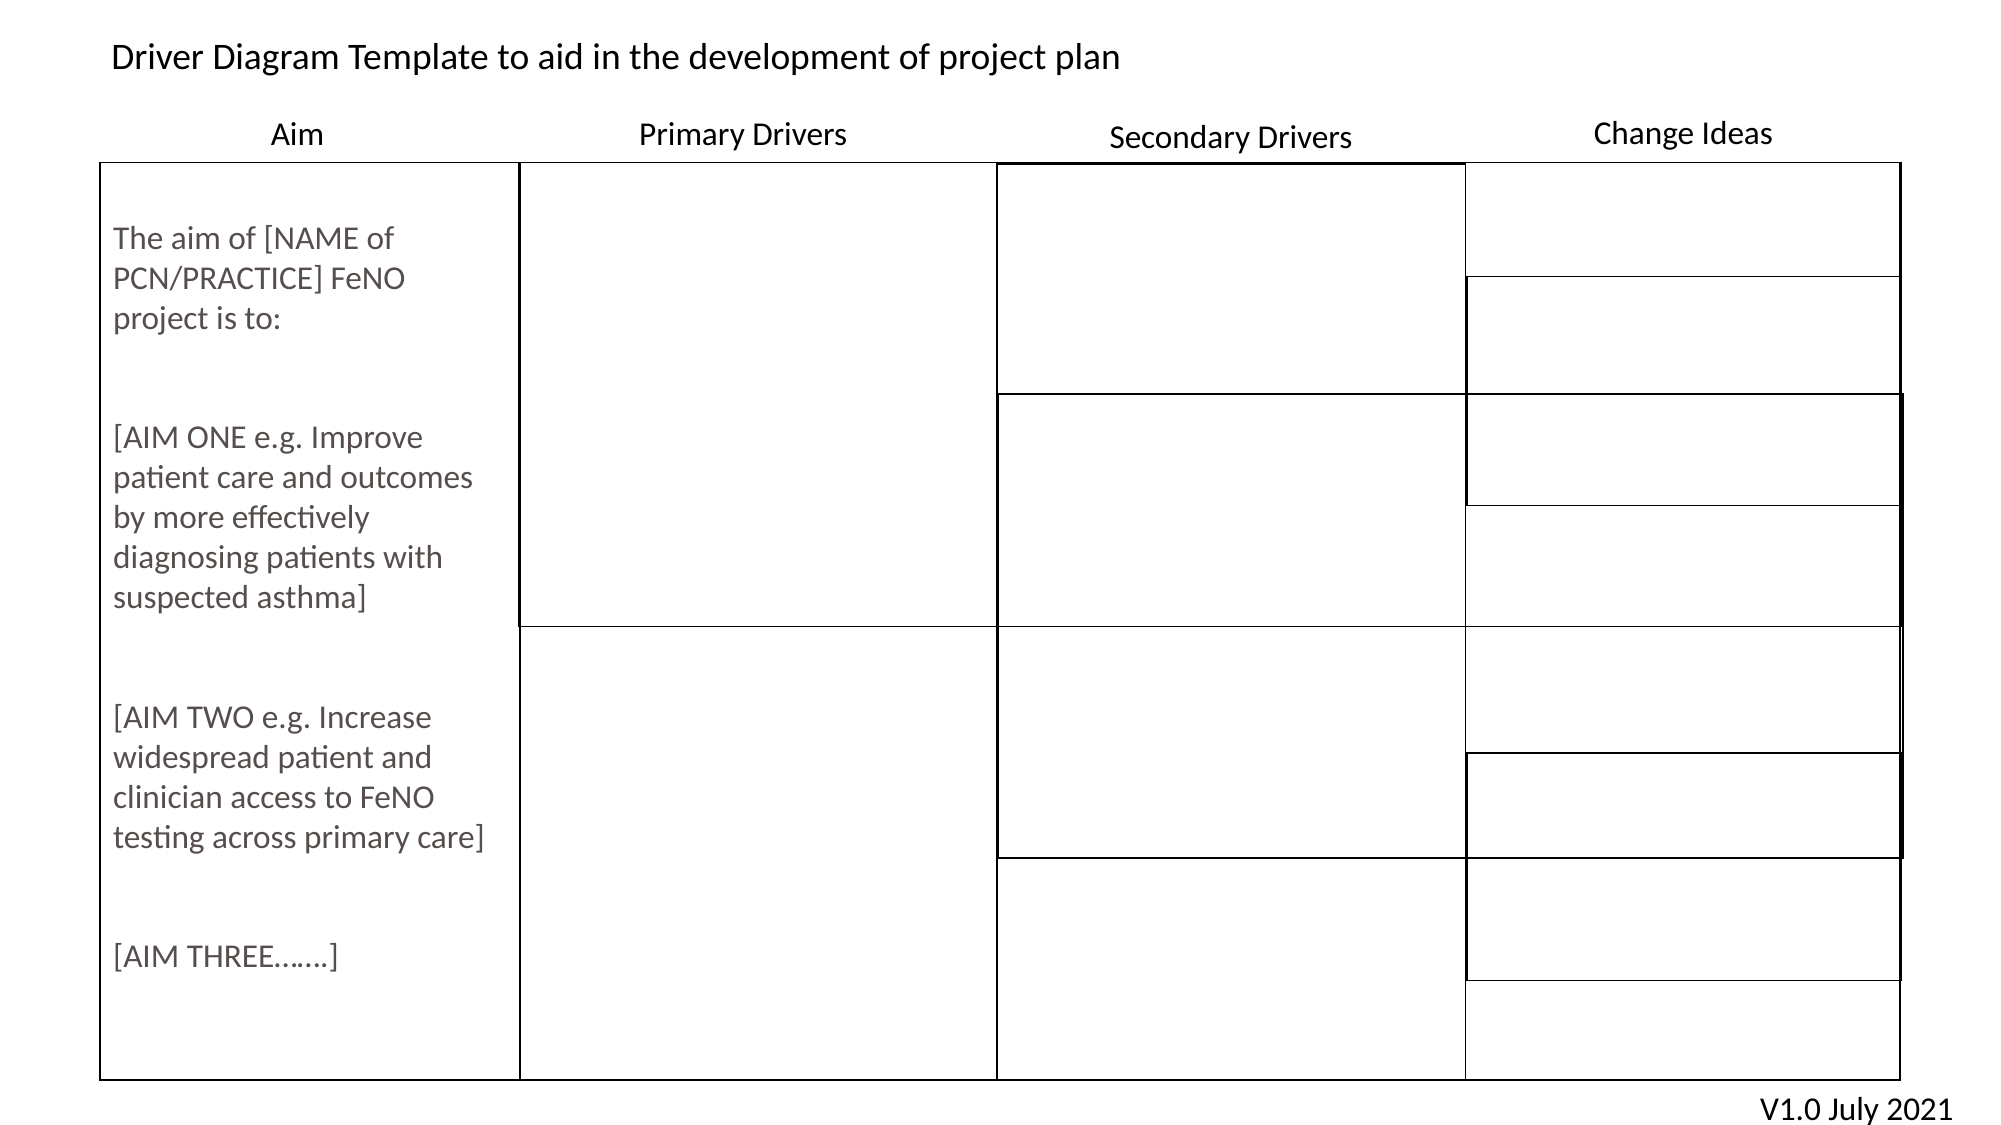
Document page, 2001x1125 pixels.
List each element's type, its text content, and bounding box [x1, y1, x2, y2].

text_box Secondary Drivers [1063, 108, 1399, 163]
table_header [521, 627, 996, 1079]
text_box Primary Drivers [594, 104, 893, 160]
text_box V1.0 July 2021 [1717, 1079, 1997, 1125]
table_header [1466, 981, 1899, 1079]
table_header [998, 859, 1465, 1079]
text_box Driver Diagram Template to aid in the development of project plan [96, 24, 1903, 85]
table_header [520, 163, 1901, 626]
text_box Change Ideas [1534, 103, 1833, 159]
table_header [1468, 277, 1899, 505]
text_box Aim [148, 104, 447, 160]
table_header [1468, 754, 1901, 980]
text_box The aim of [NAME of PCN/PRACTICE] FeNO project is to: [AIM ONE e.g. Improve patient care and outcomes by more effectively diagnosing patients with suspected asthma] [AIM TWO e.g. Increase widespread patient and clinician access to FeNO testing across primary care] [AIM THREE…….] [98, 163, 519, 1125]
table_header [999, 395, 1902, 857]
